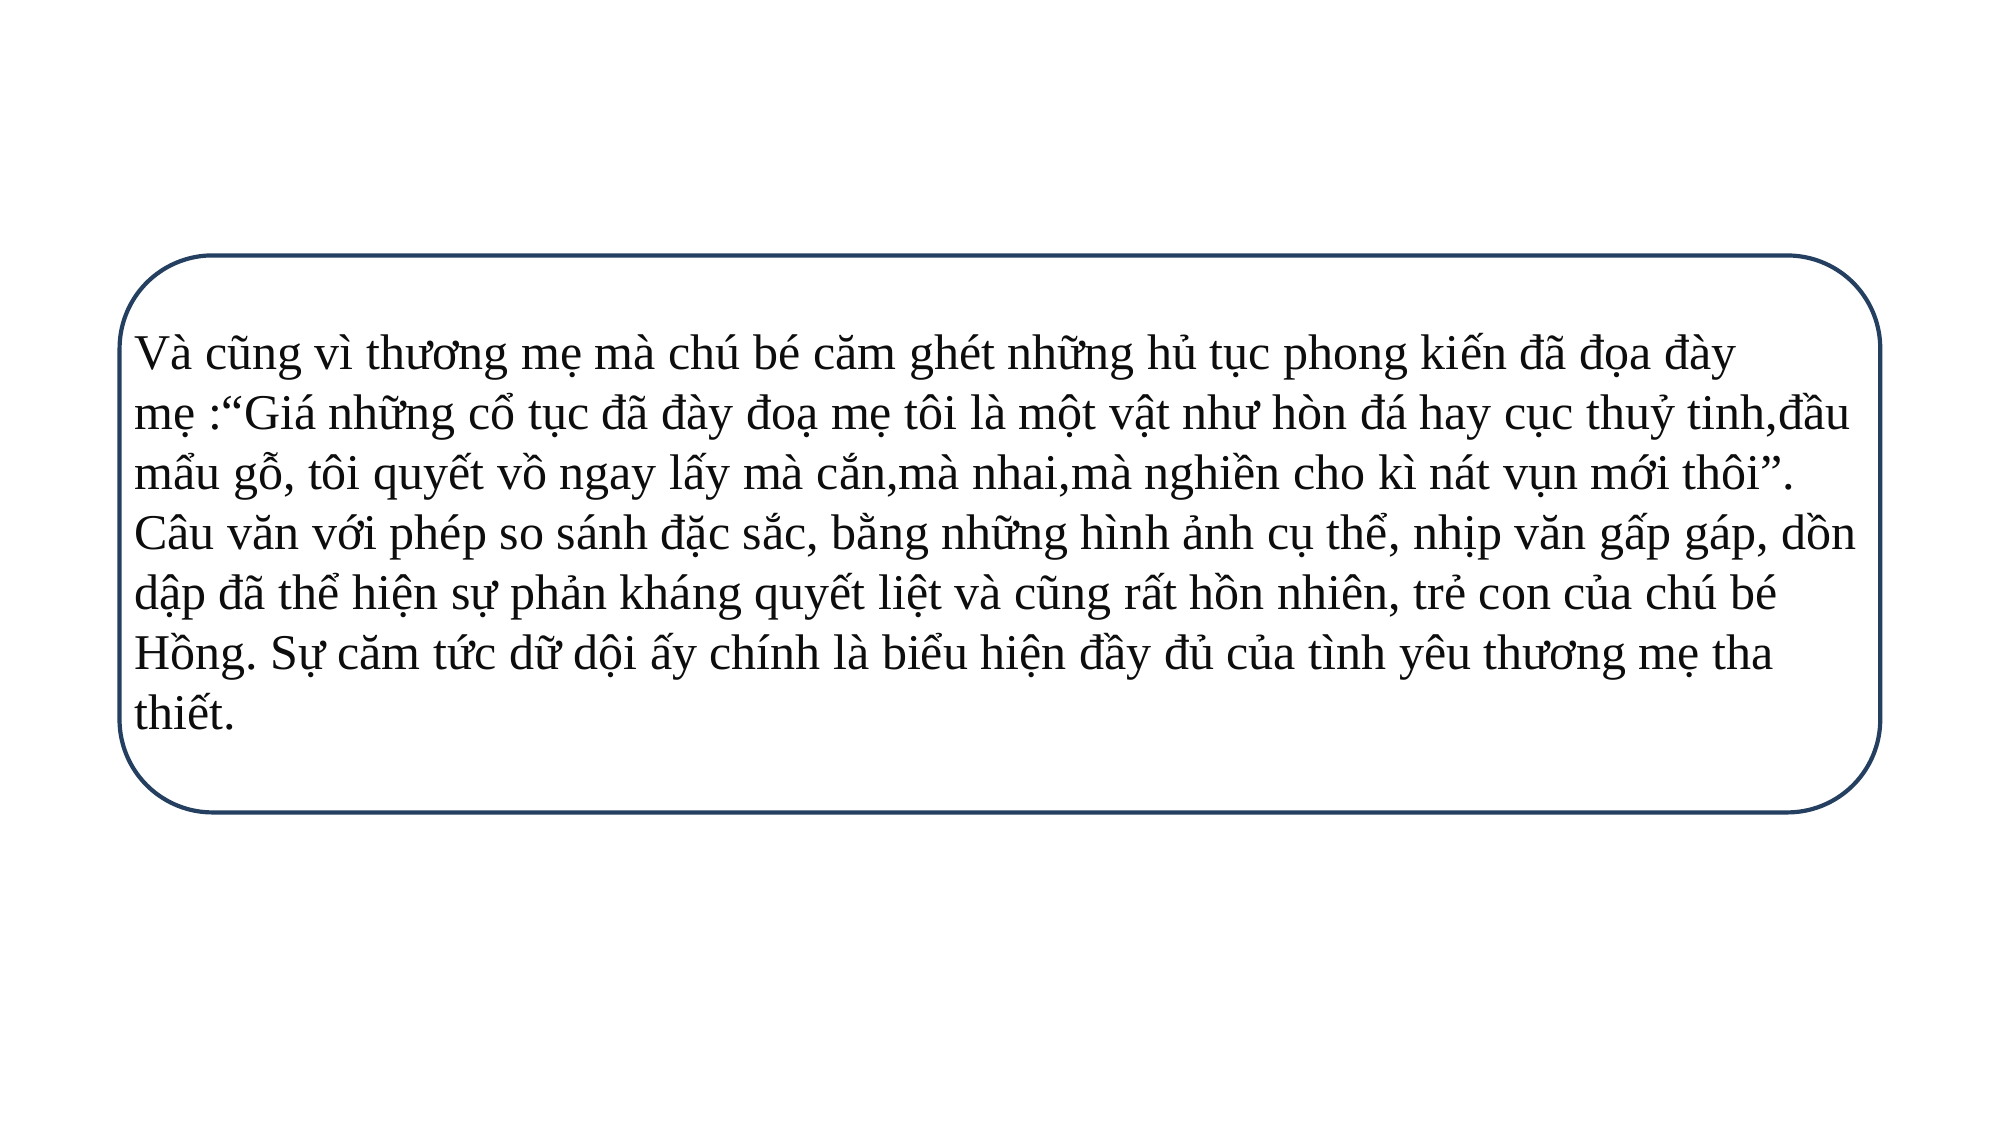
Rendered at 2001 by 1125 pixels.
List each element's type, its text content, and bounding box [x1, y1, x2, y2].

text_box Và cũng vì thương mẹ mà chú bé căm ghét những hủ tục phong kiến đã đọa đày mẹ :“Giá những cổ tục đã đày đoạ mẹ tôi là một vật như hòn đá hay cục thuỷ tinh,đầu mẩu gỗ, tôi quyết vồ ngay lấy mà cắn,mà nhai,mà nghiền cho kì nát vụn mới thôi”. Câu văn với phép so sánh đặc sắc, bằng những hình ảnh cụ thể, nhịp văn gấp gáp, dồn dập đã thể hiện sự phản kháng quyết liệt và cũng rất hồn nhiên, trẻ con của chú bé Hồng. Sự căm tức dữ dội ấy chính là biểu hiện đầy đủ của tình yêu thương mẹ tha thiết. [119, 312, 1881, 808]
text_box [184, 808, 1816, 813]
text_box [126, 255, 1873, 312]
